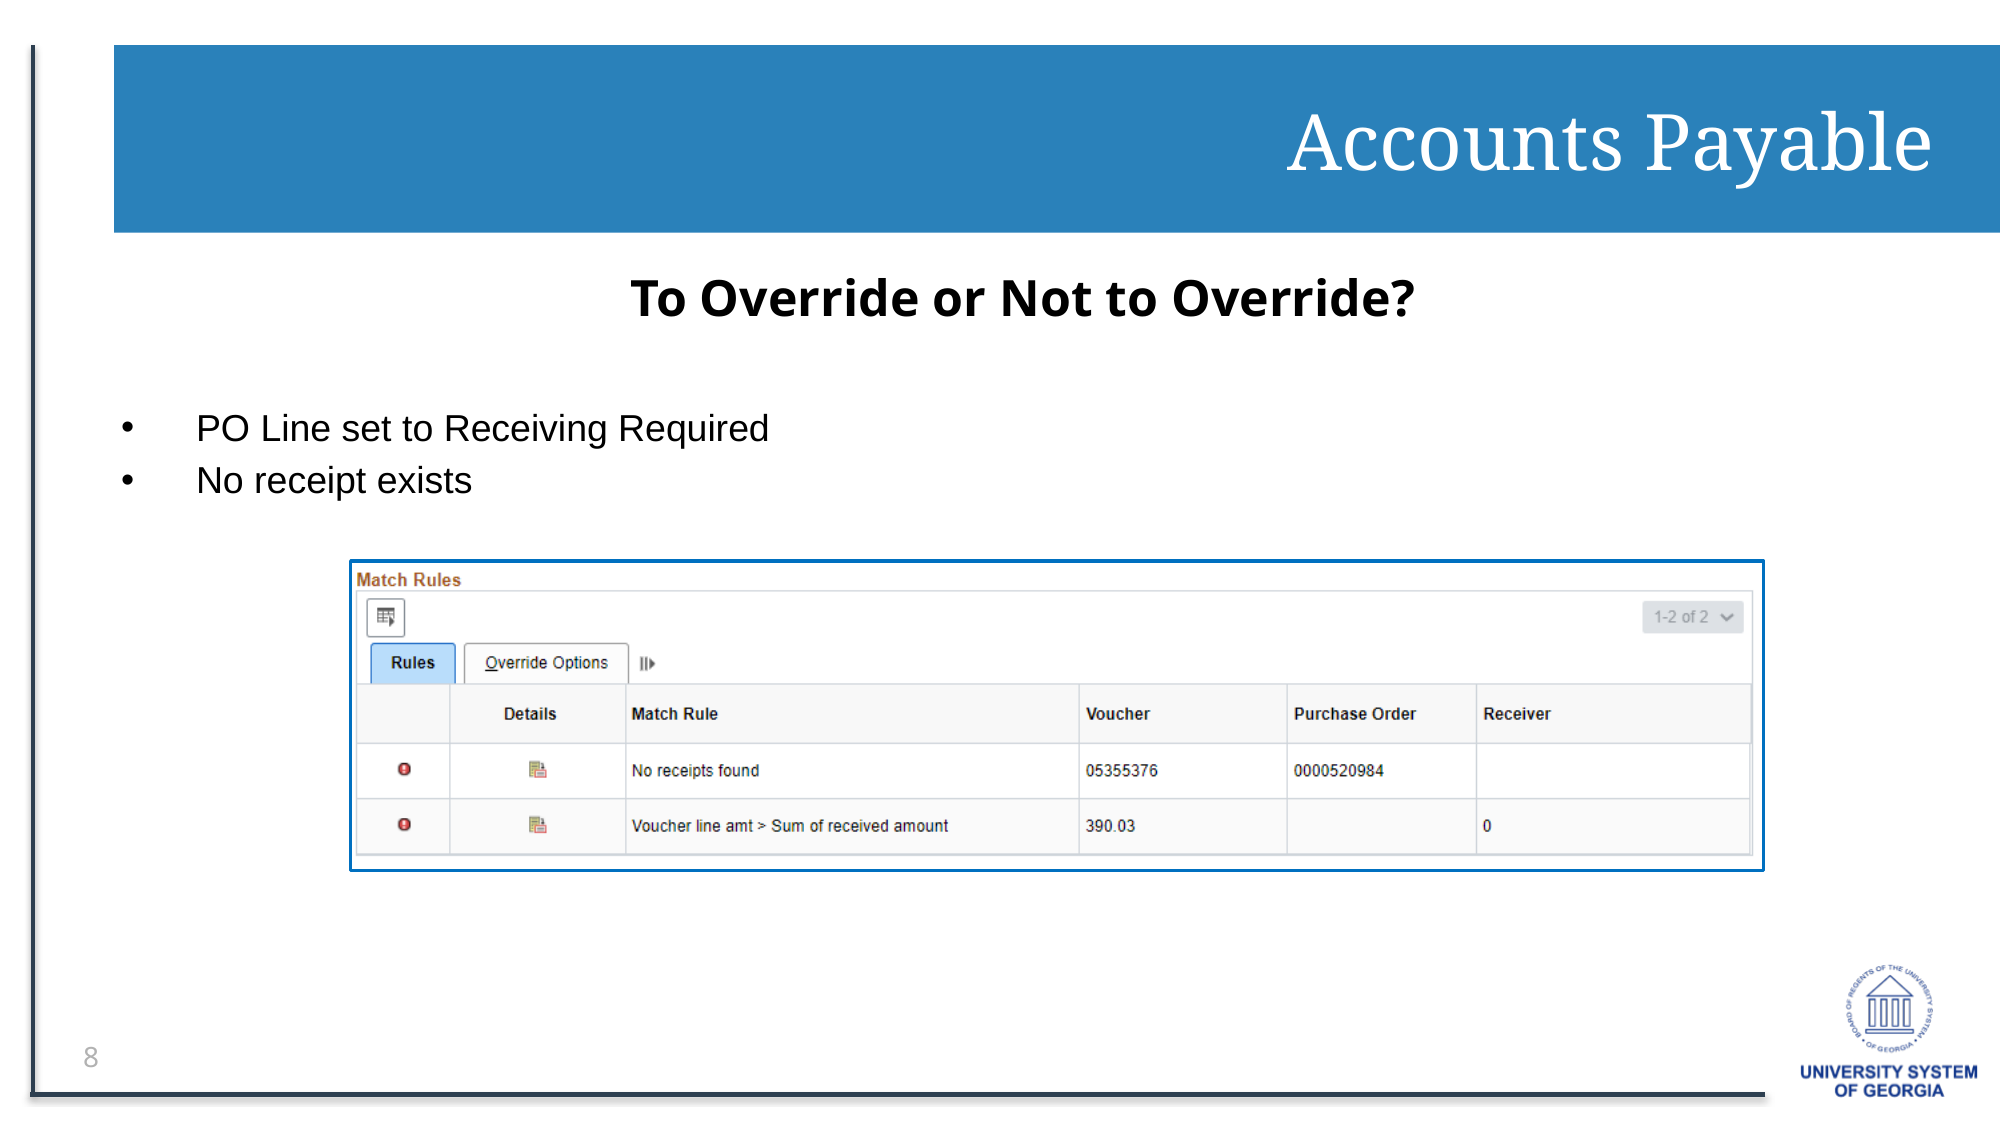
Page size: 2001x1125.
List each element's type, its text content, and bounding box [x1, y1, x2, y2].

picture [351, 562, 1763, 870]
picture [1800, 964, 1978, 1102]
list To Override or Not to Override? PO Line set to Receiving Required No receipt exists [106, 259, 1942, 985]
title Accounts Payable [114, 45, 2000, 233]
slide_number 8 [30, 1029, 114, 1090]
